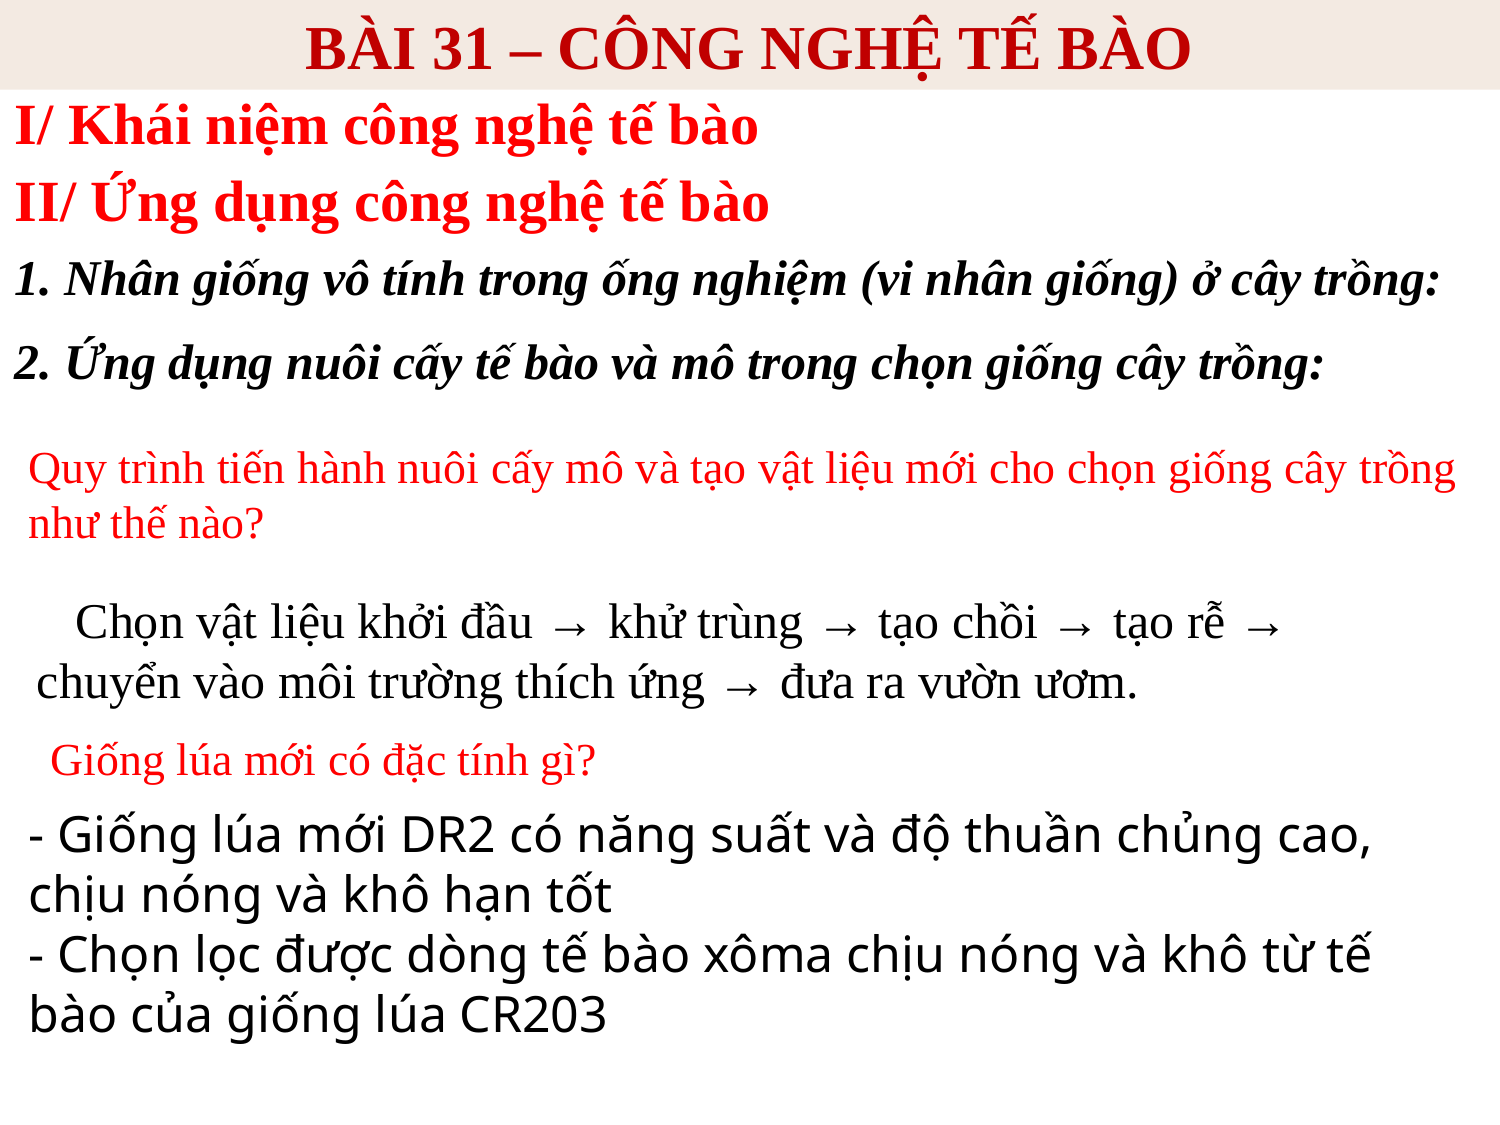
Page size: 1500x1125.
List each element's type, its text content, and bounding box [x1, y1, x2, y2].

text_box BÀI 31 – CÔNG NGHỆ TẾ BÀO [0, 0, 1500, 79]
text_box Giống lúa mới có đặc tính gì? [35, 722, 761, 792]
text_box 2. Ứng dụng nuôi cấy tế bào và mô trong chọn giống cây trồng: [0, 322, 1500, 397]
text_box - Giống lúa mới DR2 có năng suất và độ thuần chủng cao, chịu nóng và khô hạn tốt - Chọn lọc được dòng tế bào xôma chịu nóng và khô từ tế bào của giống lúa CR203 [13, 795, 1408, 1051]
text_box Chọn vật liệu khởi đầu → khử trùng → tạo chồi → tạo rễ → chuyển vào môi trường thích ứng → đưa ra vườn ươm. [22, 580, 1437, 716]
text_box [0, 79, 1500, 315]
text_box Quy trình tiến hành nuôi cấy mô và tạo vật liệu mới cho chọn giống cây trồng như thế nào? [13, 429, 1500, 555]
